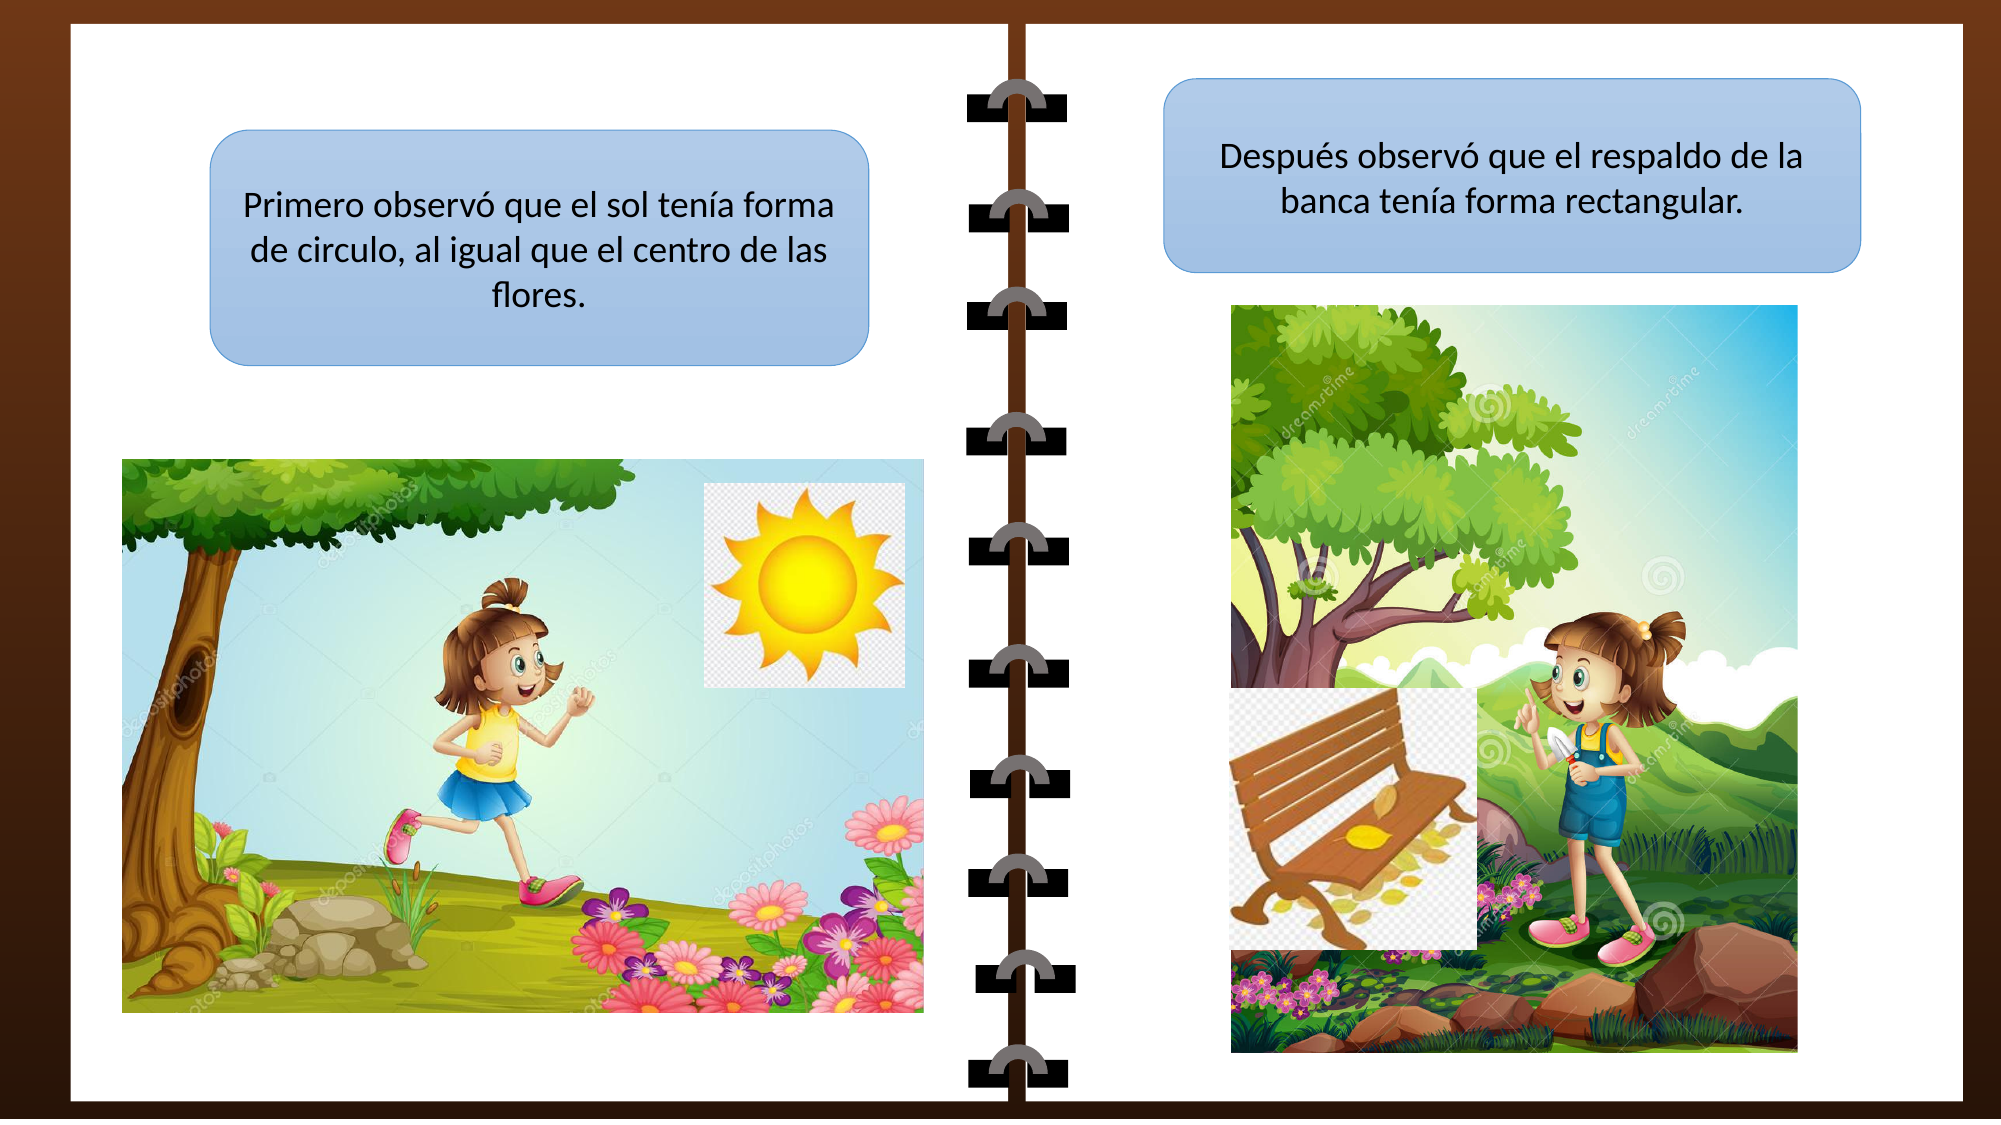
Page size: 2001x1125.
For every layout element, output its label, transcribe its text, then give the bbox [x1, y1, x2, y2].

text_box [988, 520, 1050, 553]
text_box [968, 537, 1011, 566]
text_box [1028, 769, 1071, 799]
text_box [988, 643, 1050, 675]
text_box [968, 659, 1011, 689]
text_box [1025, 427, 1067, 456]
text_box [1025, 93, 1068, 123]
text_box [968, 203, 1011, 233]
picture [122, 459, 924, 1013]
text_box [987, 852, 1049, 885]
text_box [967, 1059, 1010, 1089]
text_box [1026, 868, 1069, 898]
text_box [0, 0, 2000, 1120]
text_box Después observó que el respaldo de la banca tenía forma rectangular. [1163, 78, 1862, 274]
text_box [1027, 537, 1070, 566]
text_box [1034, 964, 1077, 994]
text_box [989, 753, 1051, 786]
text_box [985, 410, 1048, 443]
text_box [988, 187, 1050, 220]
text_box [70, 23, 1009, 1102]
text_box Primero observó que el sol tenía forma de circulo, al igual que el centro de las flores. [209, 129, 870, 367]
text_box [1027, 659, 1070, 689]
text_box [1025, 23, 1964, 1102]
text_box [1027, 203, 1070, 233]
picture [1229, 304, 1798, 1053]
text_box [994, 948, 1057, 981]
text_box [966, 301, 1009, 331]
text_box [967, 868, 1010, 898]
text_box [969, 769, 1012, 799]
text_box [1025, 301, 1068, 331]
text_box [975, 964, 1017, 994]
text_box [965, 427, 1008, 456]
text_box [986, 285, 1048, 318]
text_box [986, 77, 1048, 110]
text_box [987, 1043, 1049, 1075]
text_box [966, 93, 1009, 123]
text_box [1026, 1059, 1069, 1089]
